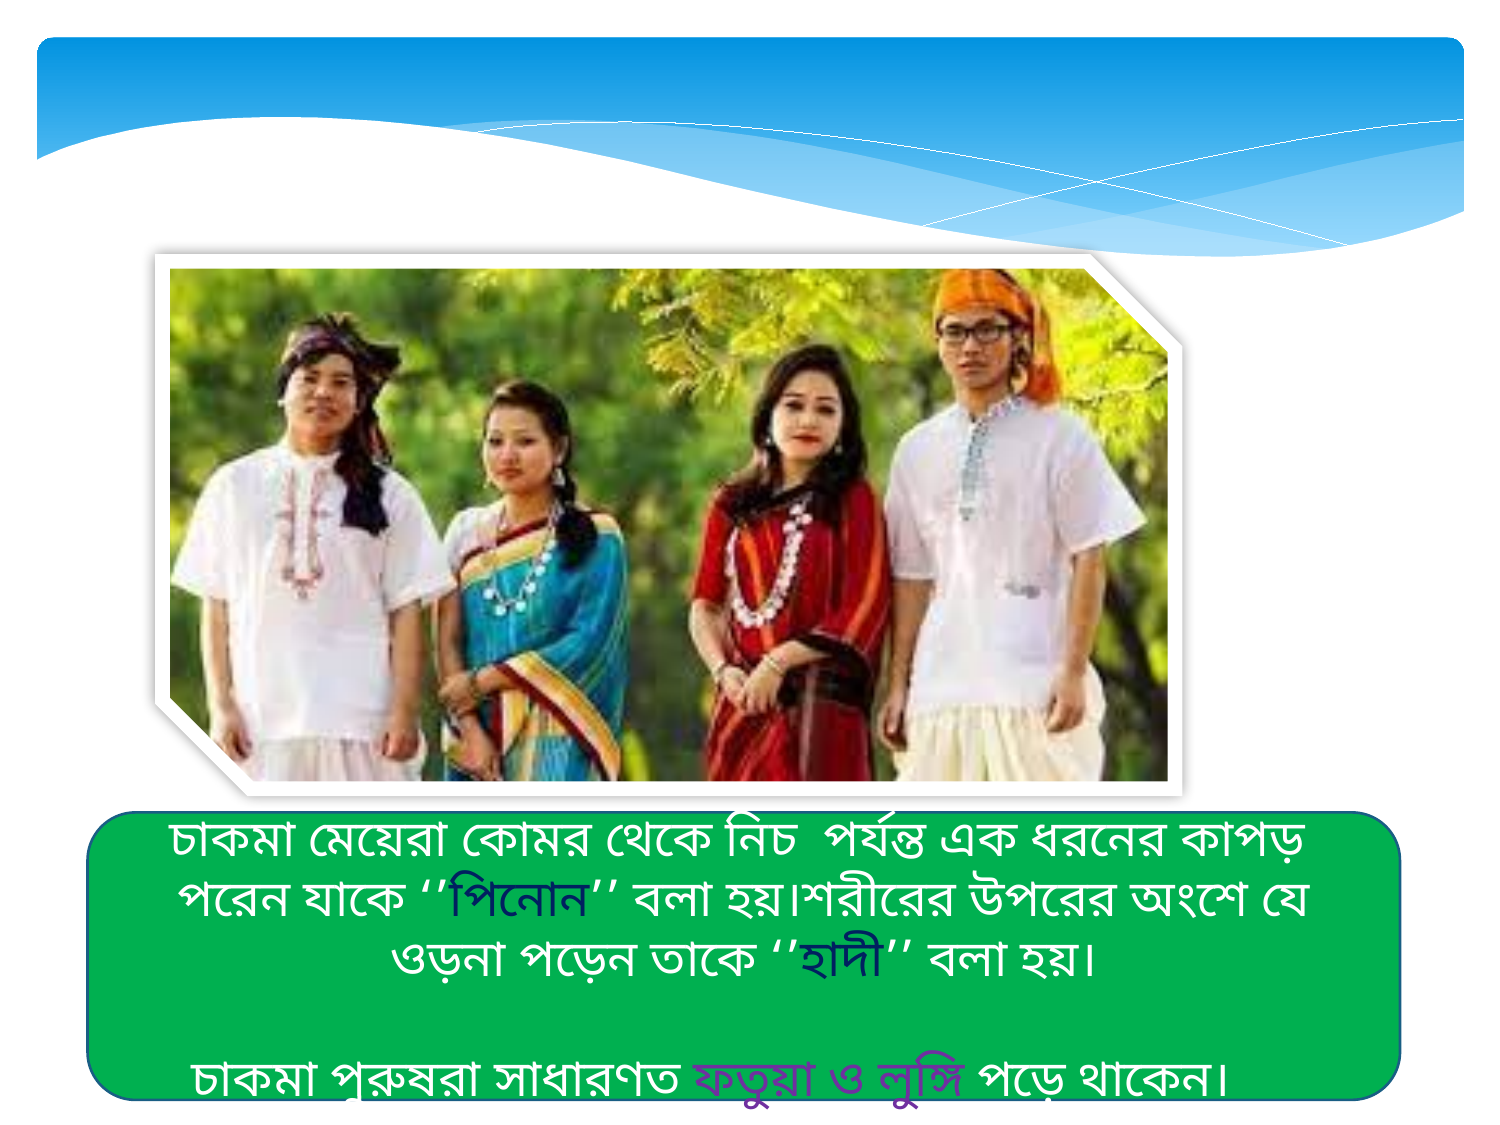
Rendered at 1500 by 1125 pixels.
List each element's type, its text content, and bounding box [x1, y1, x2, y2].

picture [162, 261, 1176, 789]
text_box চাকমা মেয়েরা কোমর থেকে নিচ পর্যন্ত এক ধরনের কাপড় পরেন যাকে ‘’পিনোন’’ বলা হয়।শরীরের উপরের অংশে যে ওড়না পড়েন তাকে ‘’হাদী’’ বলা হয়। চাকমা পুরুষরা সাধারণত ফতুয়া ও লুঙ্গি পড়ে থাকেন। [86, 811, 1402, 1102]
